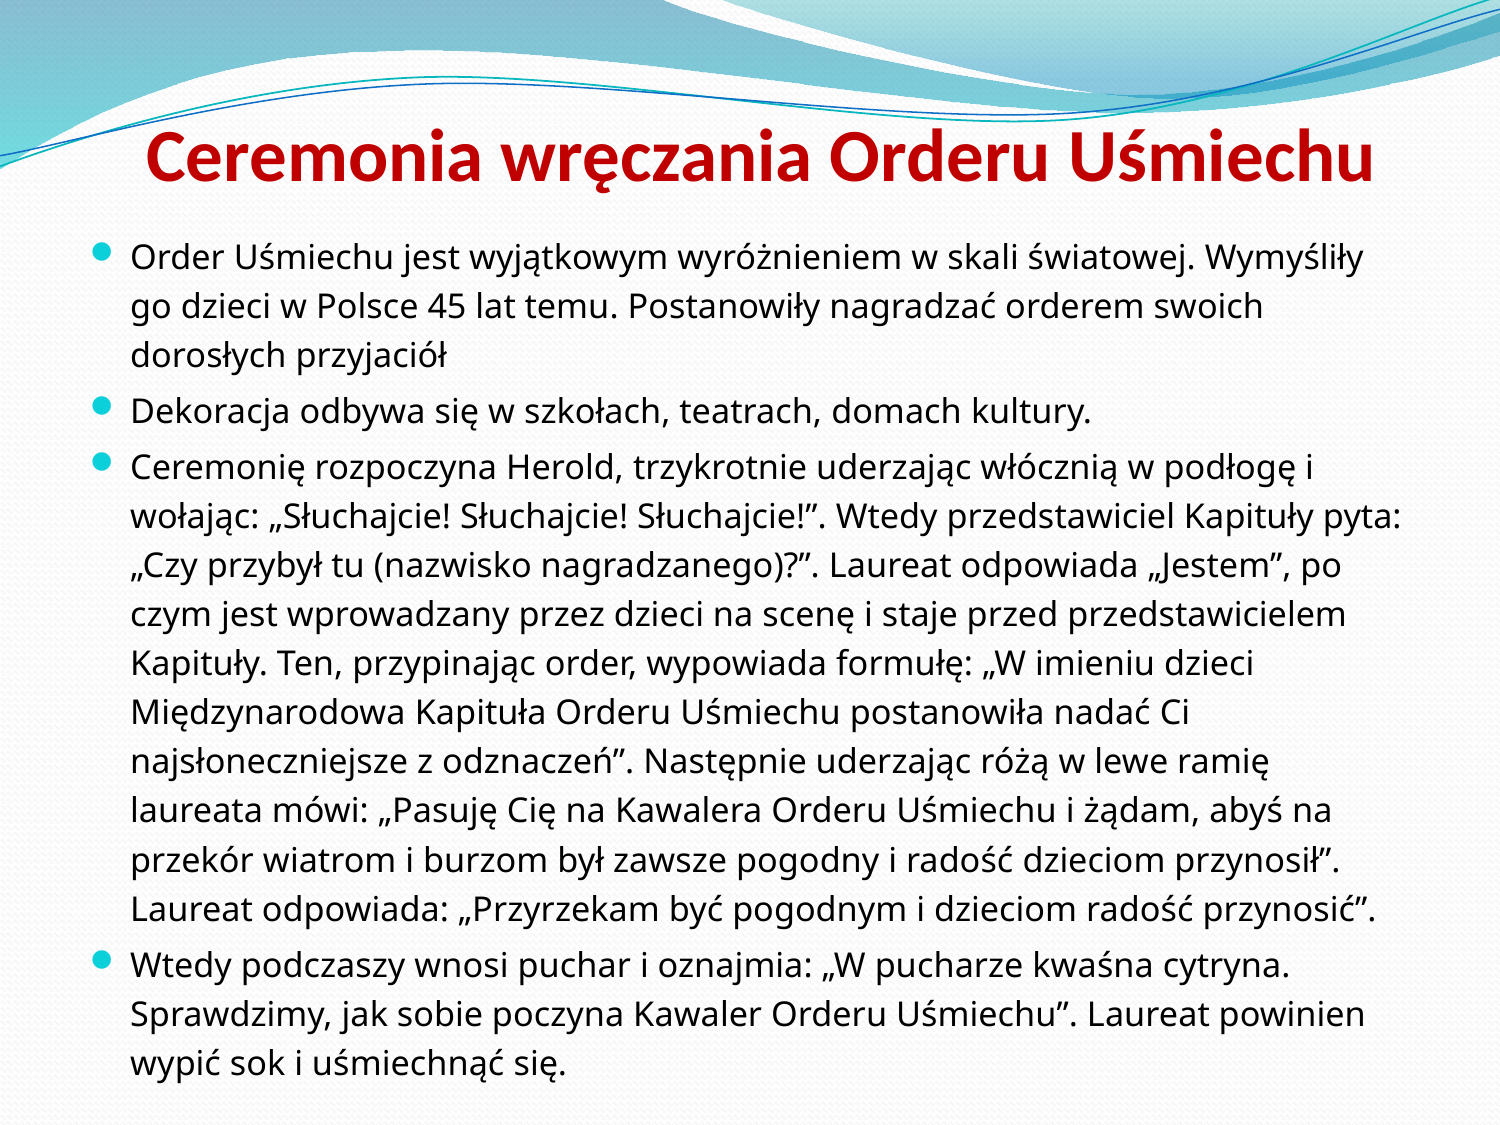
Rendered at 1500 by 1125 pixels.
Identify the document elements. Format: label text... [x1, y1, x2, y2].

list Order Uśmiechu jest wyjątkowym wyróżnieniem w skali światowej. Wymyśliły go dzieci w Polsce 45 lat temu. Postanowiły nagradzać orderem swoich dorosłych przyjaciół Dekoracja odbywa się w szkołach, teatrach, domach kultury. Ceremonię rozpoczyna Herold, trzykrotnie uderzając włócznią w podłogę i wołając: „Słuchajcie! Słuchajcie! Słuchajcie!”. Wtedy przedstawiciel Kapituły pyta: „Czy przybył tu (nazwisko nagradzanego)?”. Laureat odpowiada „Jestem”, po czym jest wprowadzany przez dzieci na scenę i staje przed przedstawicielem Kapituły. Ten, przypinając order, wypowiada formułę: „W imieniu dzieci Międzynarodowa Kapituła Orderu Uśmiechu postanowiła nadać Ci najsłoneczniejsze z odznaczeń”. Następnie uderzając różą w lewe ramię laureata mówi: „Pasuję Cię na Kawalera Orderu Uśmiechu i żądam, abyś na przekór wiatrom i burzom był zawsze pogodny i radość dzieciom przynosił”. Laureat odpowiada: „Przyrzekam być pogodnym i dzieciom radość przynosić”. Wtedy podczaszy wnosi puchar i oznajmia: „W pucharze kwaśna cytryna. Sprawdzimy, jak sobie poczyna Kawaler Orderu Uśmiechu”. Laureat powinien wypić sok i uśmiechnąć się. [75, 219, 1425, 1094]
title Ceremonia wręczania Orderu Uśmiechu [53, 68, 1471, 197]
